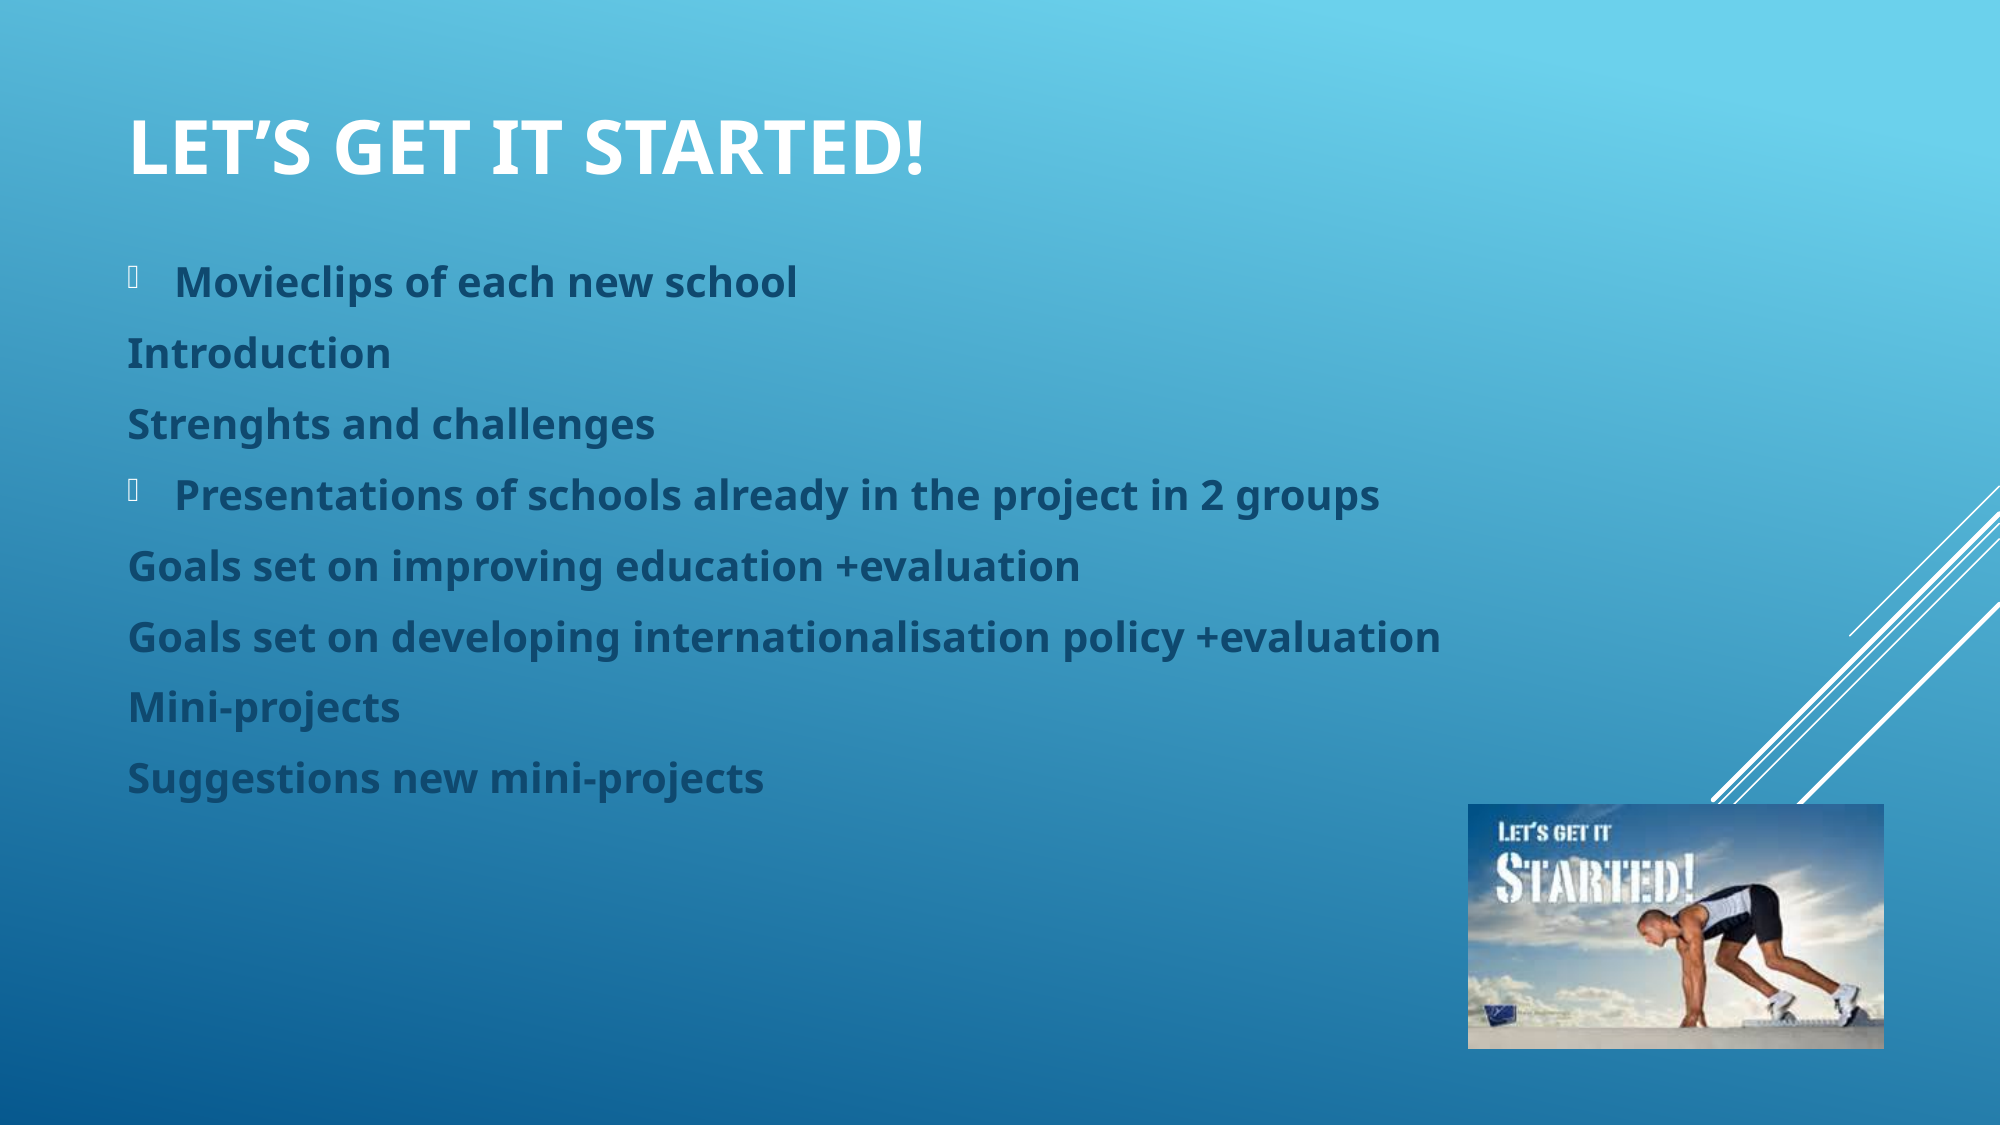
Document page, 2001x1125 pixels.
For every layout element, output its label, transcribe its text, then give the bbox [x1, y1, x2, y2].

list Movieclips of each new school Introduction Strenghts and challenges Presentations of schools already in the project in 2 groups Goals set on improving education +evaluation Goals set on developing internationalisation policy +evaluation Mini-projects Suggestions new mini-projects [112, 268, 1513, 862]
picture [1468, 804, 1885, 1049]
title Let’s get it started! [112, 20, 1513, 268]
